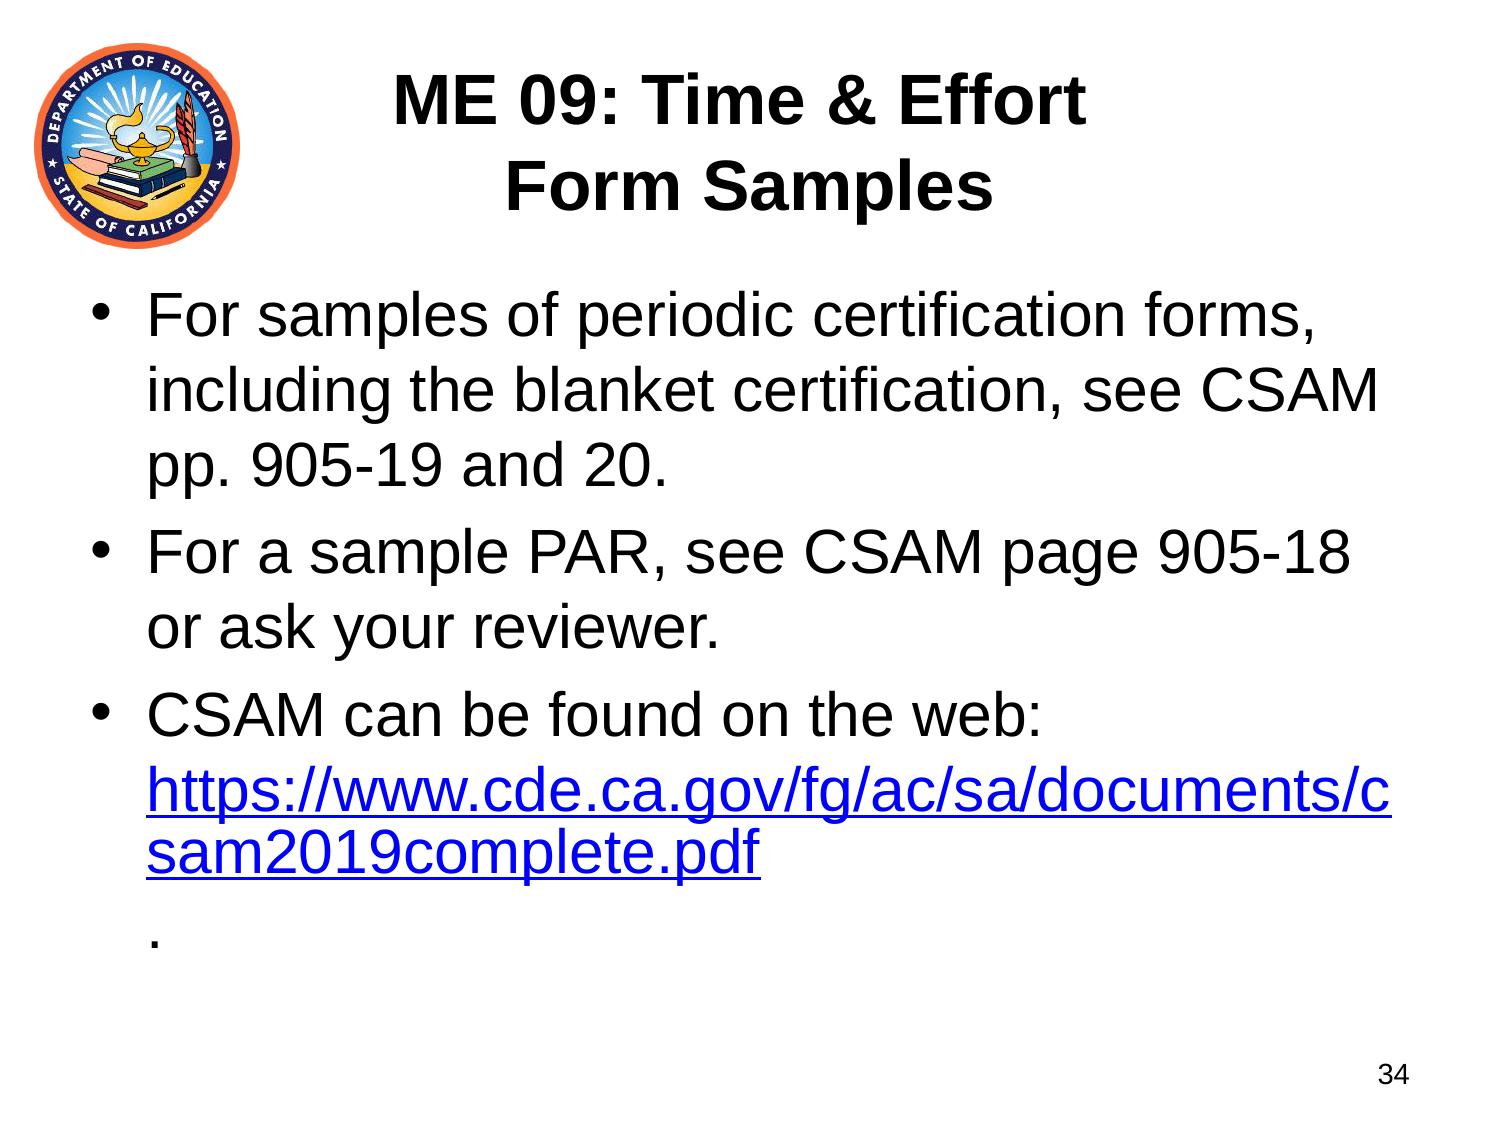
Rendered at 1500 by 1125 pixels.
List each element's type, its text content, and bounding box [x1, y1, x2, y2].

title ME 09: Time & Effort Form Samples [75, 45, 1425, 233]
list For samples of periodic certification forms, including the blanket certification, see CSAM pp. 905-19 and 20. For a sample PAR, see CSAM page 905-18 or ask your reviewer. CSAM can be found on the web: https://www.cde.ca.gov/fg/ac/sa/documents/csam2019complete.pdf. [75, 266, 1425, 1009]
picture [16, 25, 257, 266]
slide_number 34 [1074, 1042, 1425, 1103]
